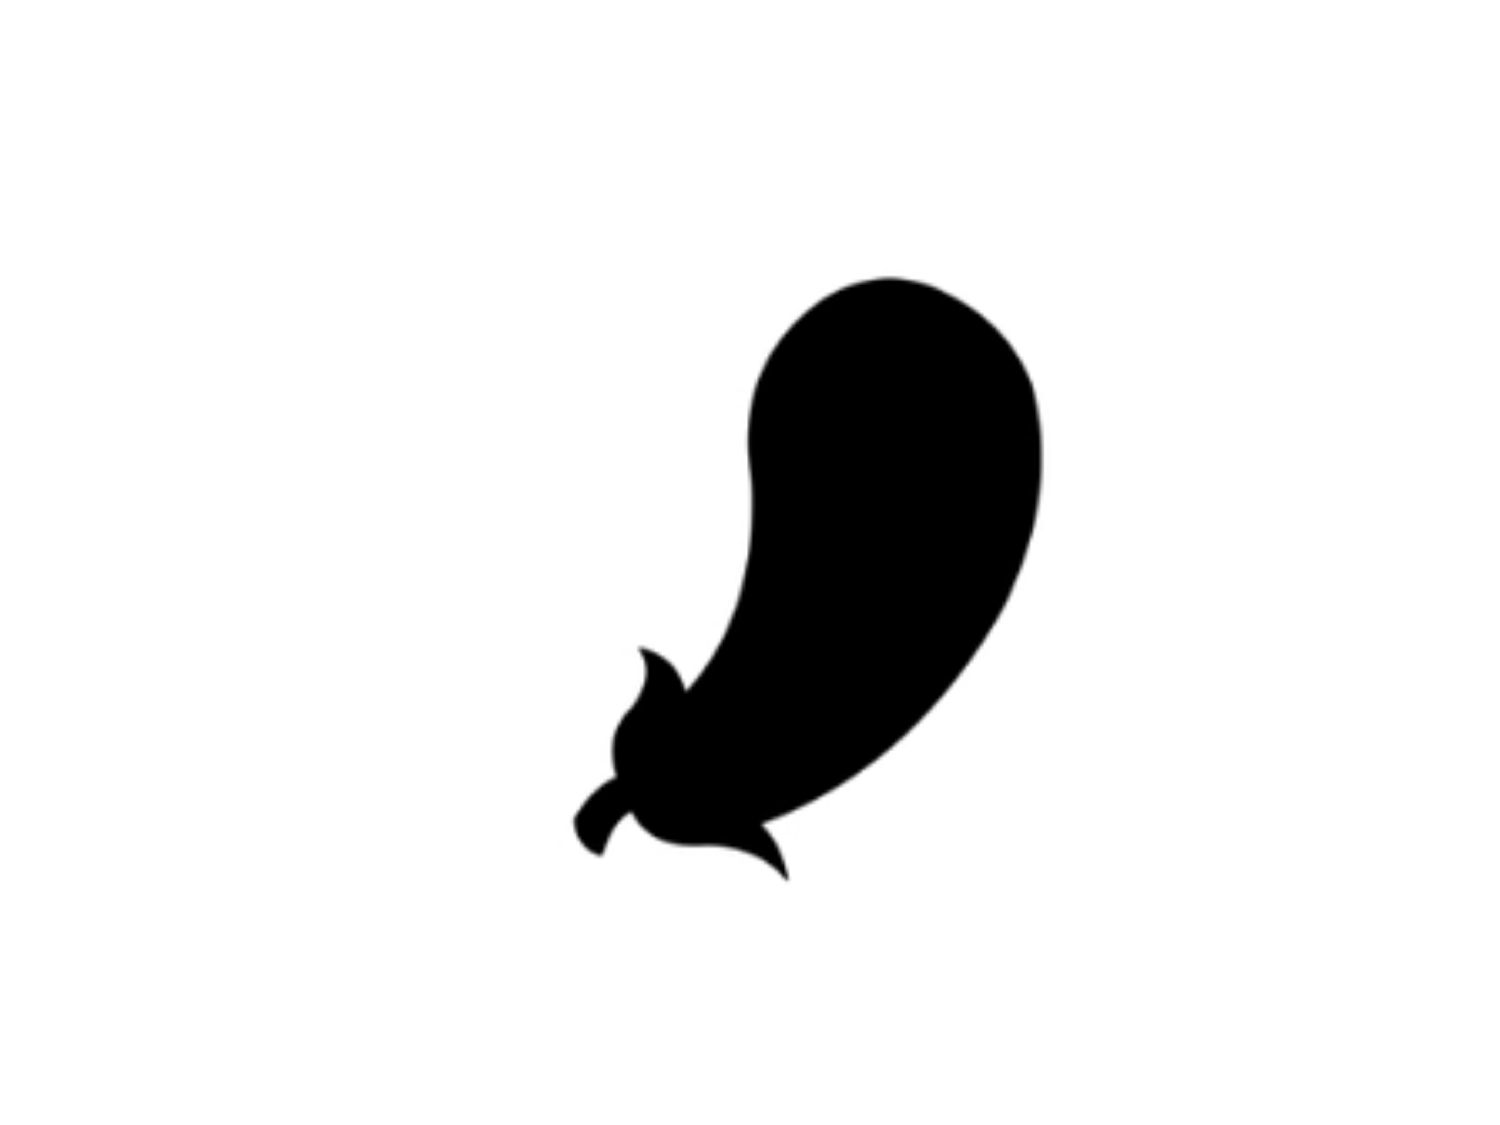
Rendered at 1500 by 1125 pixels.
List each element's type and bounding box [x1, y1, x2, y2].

picture [418, 219, 1113, 947]
